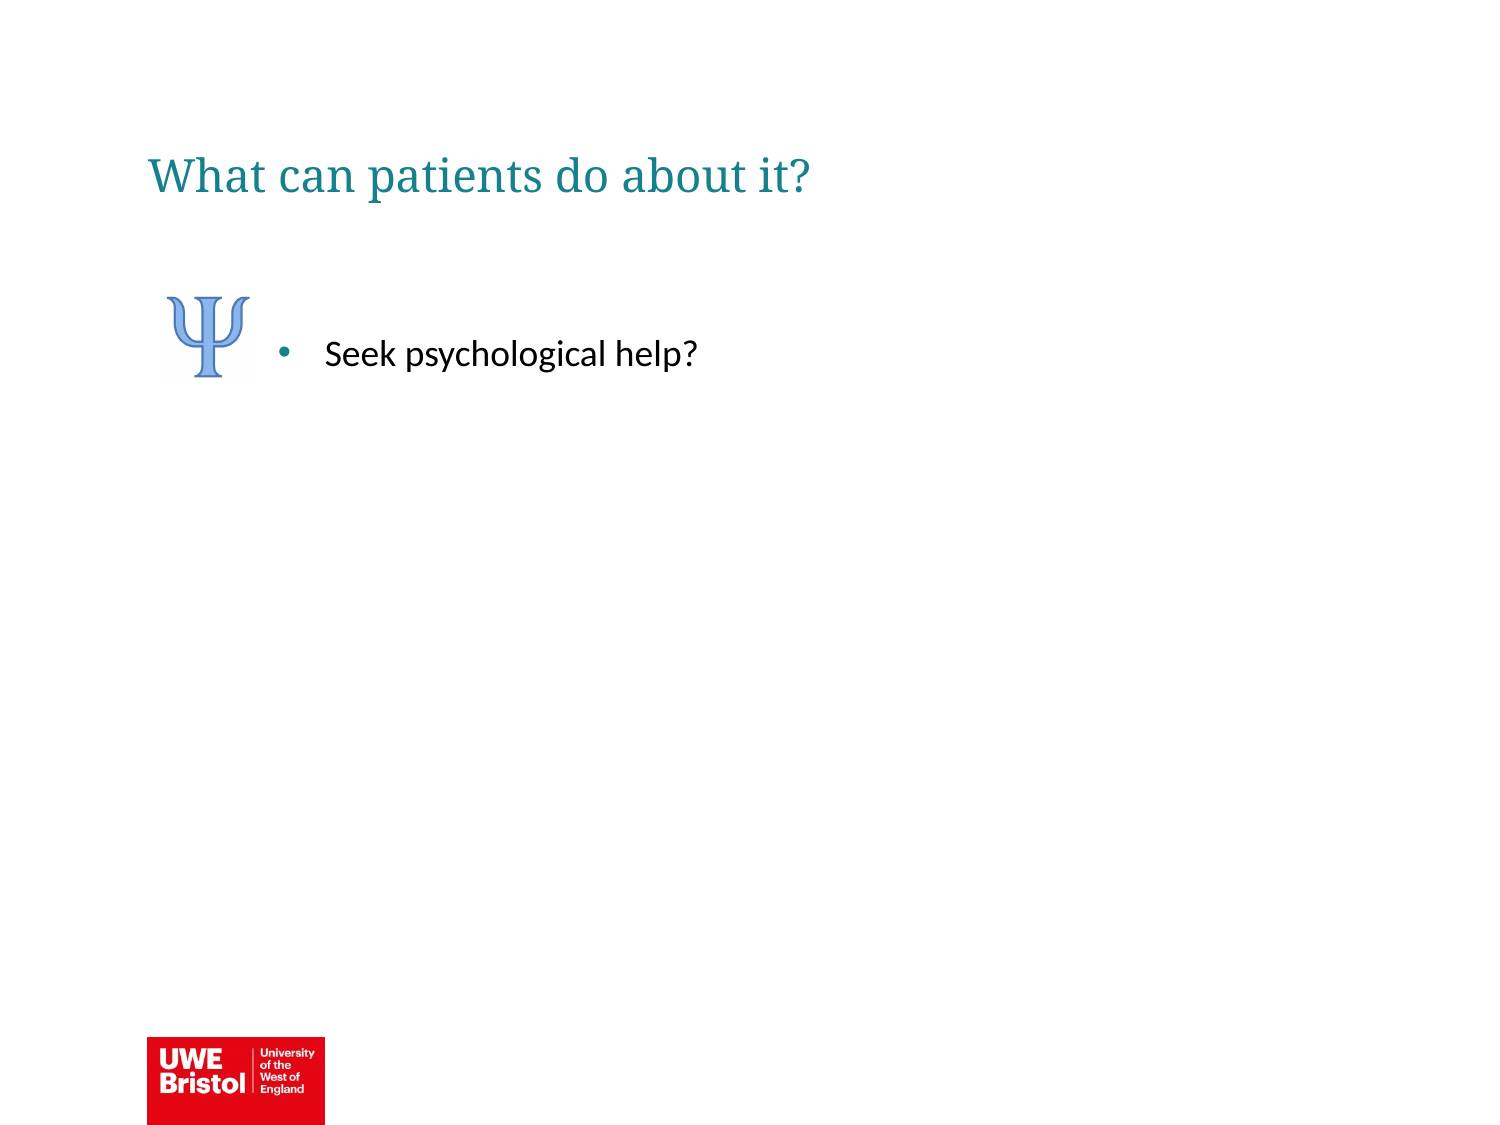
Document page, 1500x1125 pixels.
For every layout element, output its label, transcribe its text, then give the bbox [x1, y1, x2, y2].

text_box Seek psychological help? [263, 321, 877, 832]
picture [162, 292, 254, 384]
picture [147, 1037, 325, 1125]
list What can patients do about it? [147, 113, 1217, 218]
